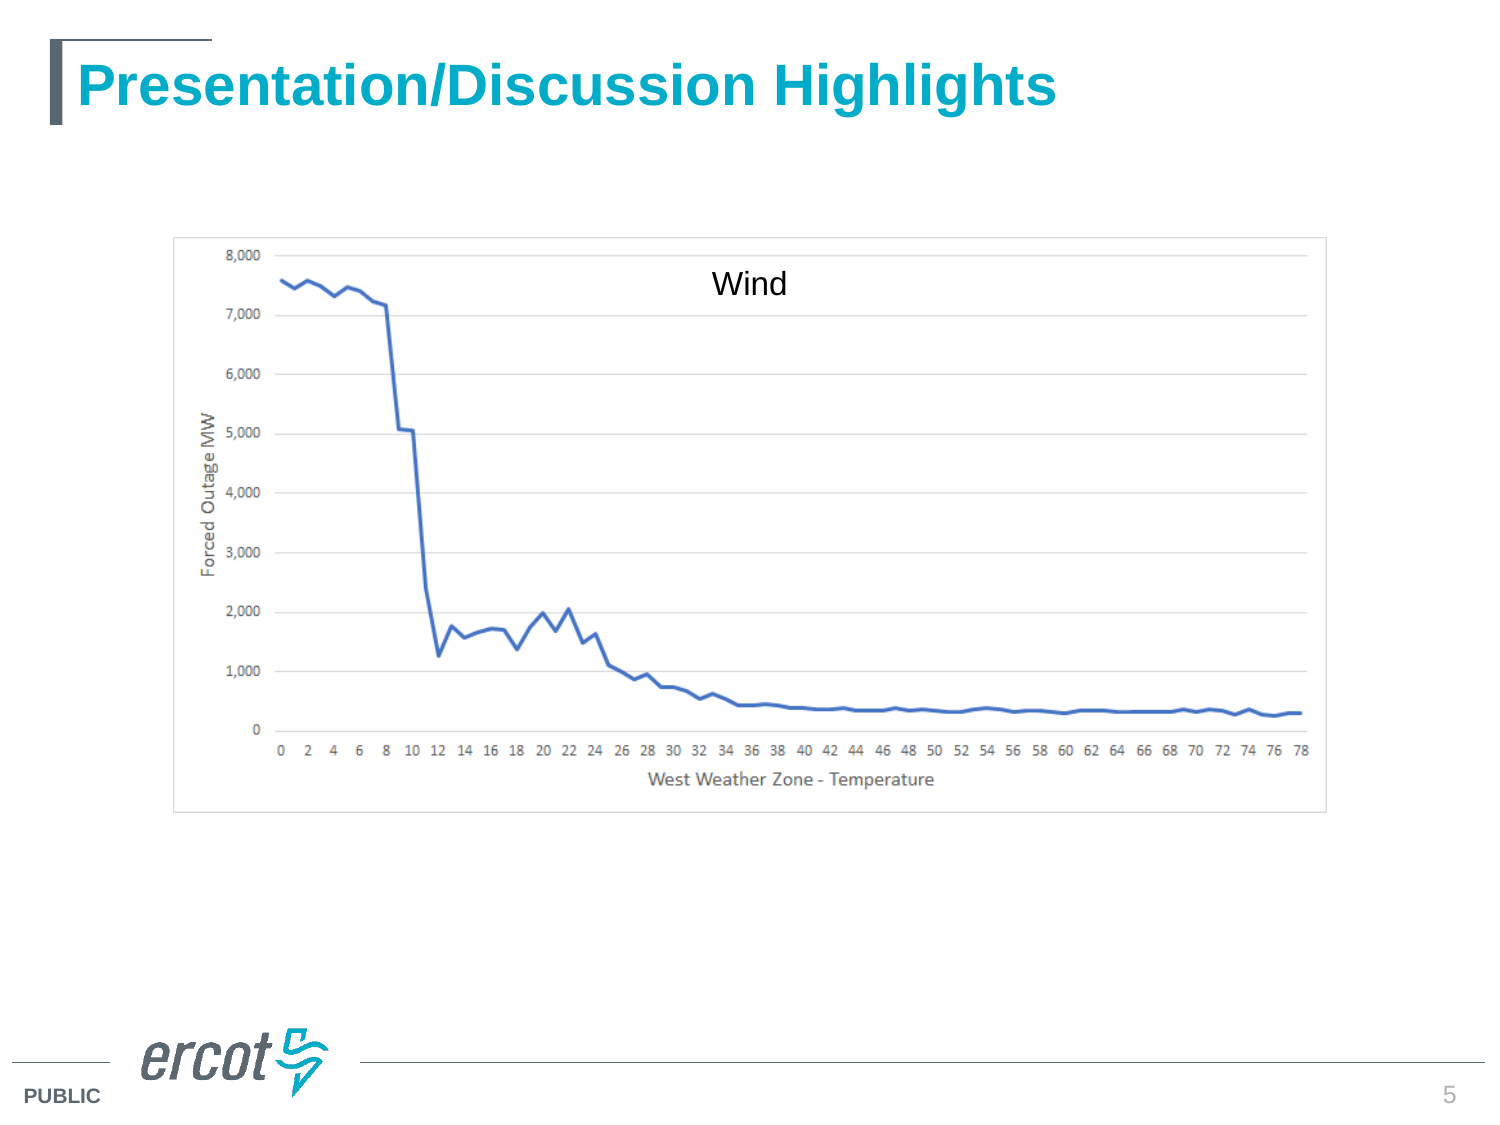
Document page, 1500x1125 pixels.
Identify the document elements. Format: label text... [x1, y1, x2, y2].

slide_number 5 [1412, 1076, 1488, 1112]
picture [137, 1024, 332, 1100]
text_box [173, 237, 1327, 813]
title Presentation/Discussion Highlights [62, 39, 1450, 125]
